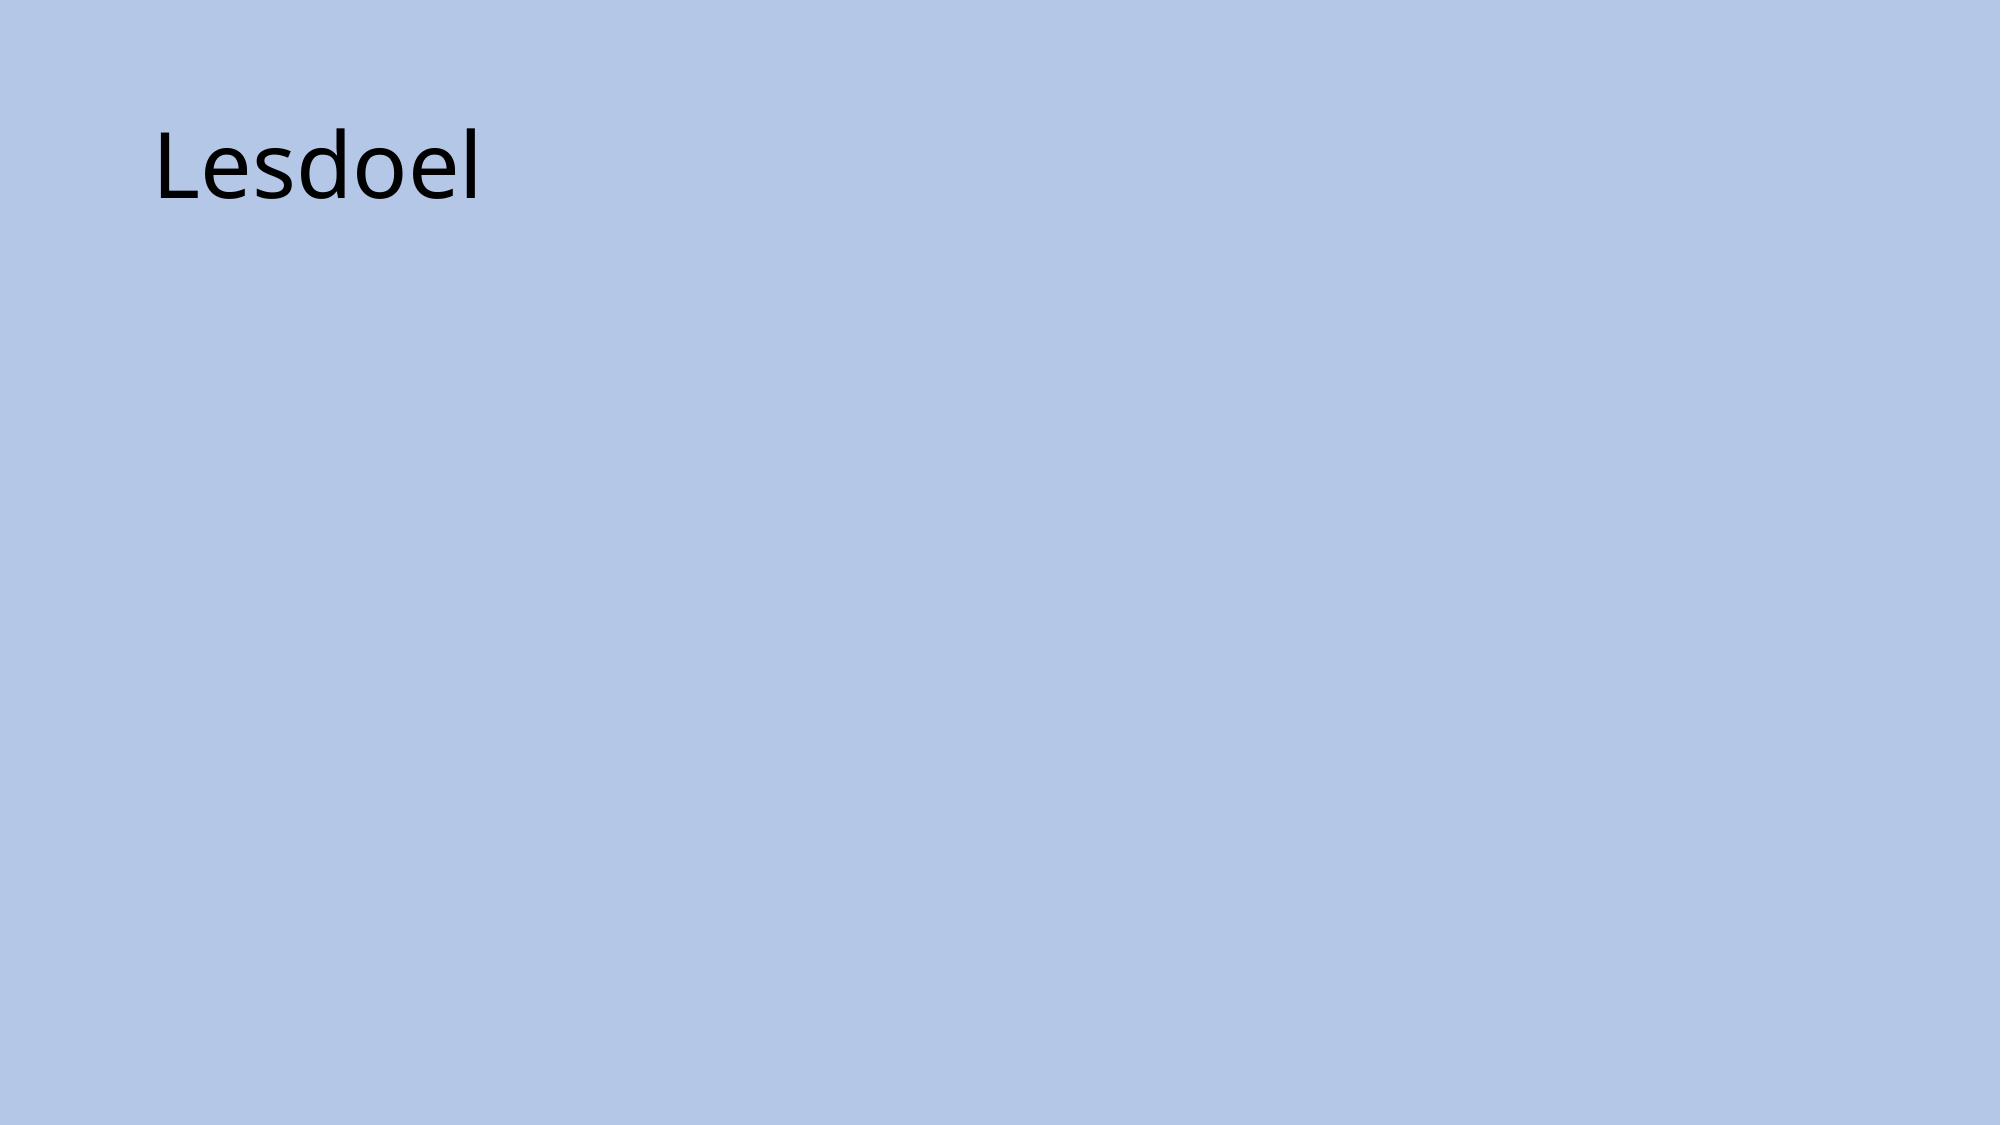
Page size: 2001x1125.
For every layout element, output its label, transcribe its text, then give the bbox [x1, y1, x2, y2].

title Lesdoel [137, 59, 1863, 278]
